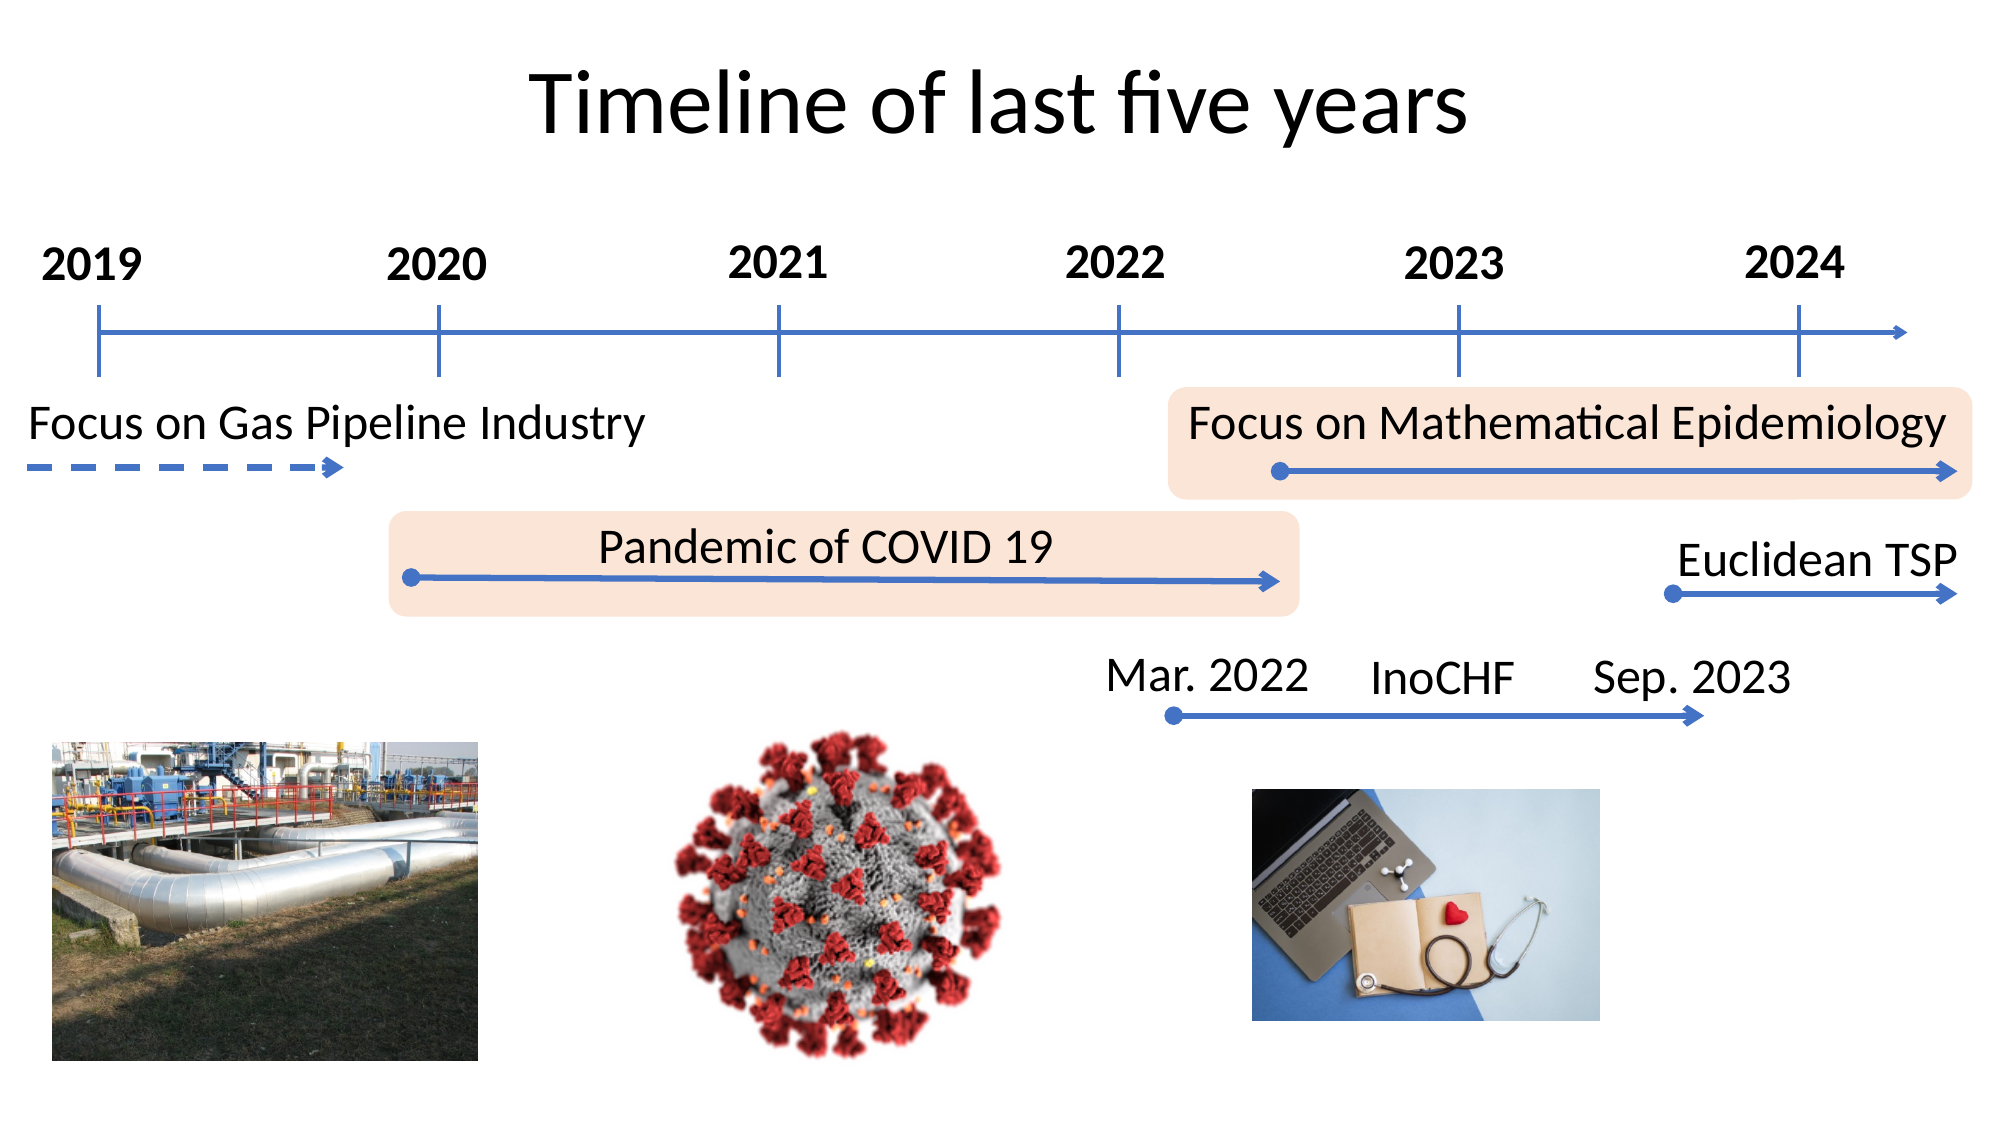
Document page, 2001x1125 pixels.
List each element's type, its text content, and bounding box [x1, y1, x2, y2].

text_box 2020 [371, 223, 512, 298]
text_box 2019 [26, 223, 173, 298]
text_box 2023 [1388, 222, 1531, 297]
text_box [1166, 391, 1974, 501]
picture [661, 728, 1021, 1071]
text_box 2021 [712, 221, 868, 297]
text_box InoCHF [1355, 637, 1548, 712]
text_box Sep. 2023 [1578, 636, 1840, 712]
text_box Timeline of last five years [0, 34, 2000, 160]
text_box Focus on Mathematical Epidemiology [1173, 382, 1995, 457]
text_box [410, 543, 1860, 643]
text_box 2022 [1050, 221, 1190, 297]
text_box Mar. 2022 [1091, 633, 1394, 709]
text_box Pandemic of COVID 19 [583, 505, 1121, 577]
text_box Focus on Gas Pipeline Industry [13, 381, 741, 457]
picture [1252, 789, 1600, 1021]
text_box 2024 [1729, 221, 1871, 296]
text_box Euclidean TSP [1662, 518, 2000, 594]
text_box [387, 509, 1301, 618]
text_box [411, 577, 1281, 582]
picture [52, 742, 478, 1062]
